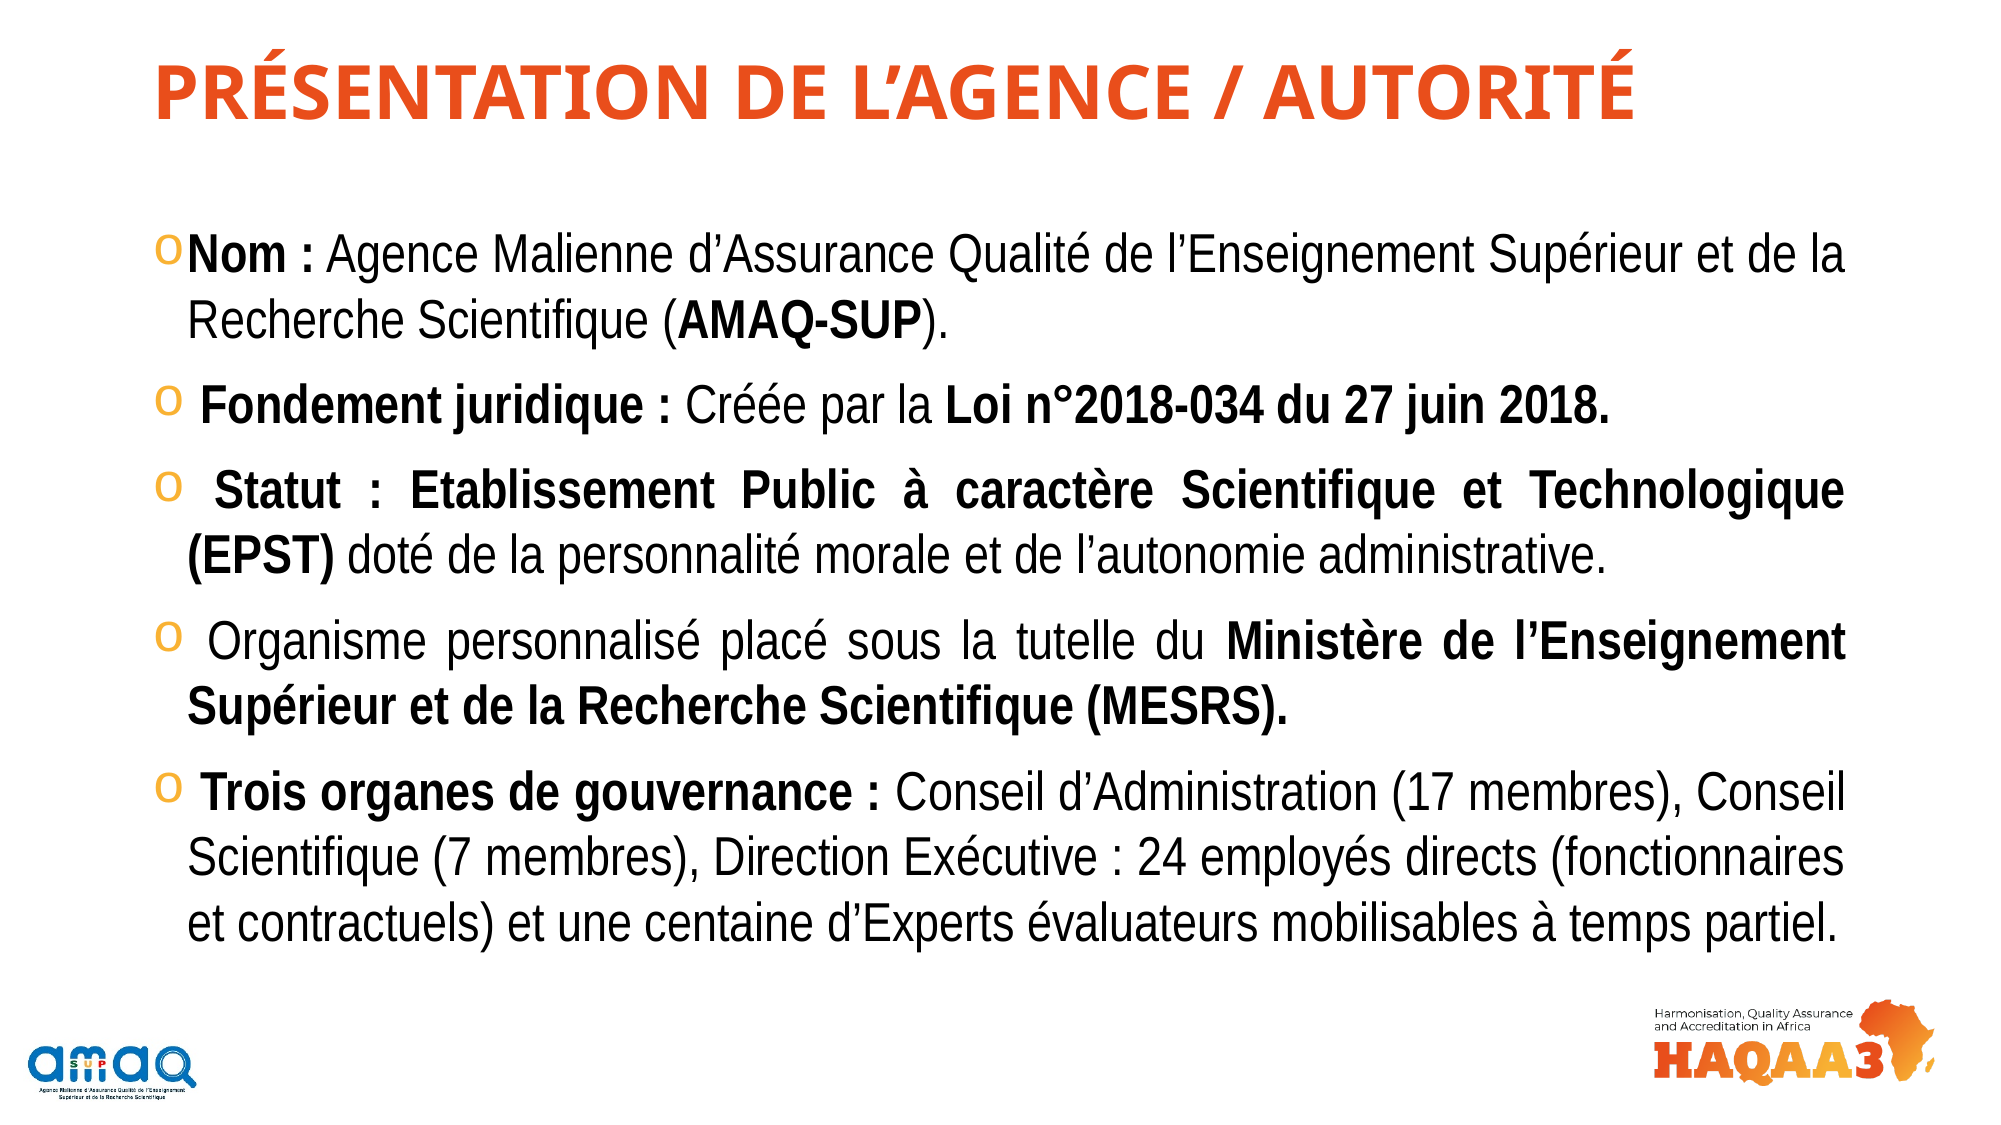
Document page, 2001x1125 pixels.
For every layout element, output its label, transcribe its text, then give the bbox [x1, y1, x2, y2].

list Nom : Agence Malienne d’Assurance Qualité de l’Enseignement Supérieur et de la Recherche Scientifique (AMAQ-SUP). Fondement juridique : Créée par la Loi n°2018-034 du 27 juin 2018. Statut : Etablissement Public à caractère Scientifique et Technologique (EPST) doté de la personnalité morale et de l’autonomie administrative. Organisme personnalisé placé sous la tutelle du Ministère de l’Enseignement Supérieur et de la Recherche Scientifique (MESRS). Trois organes de gouvernance : Conseil d’Administration (17 membres), Conseil Scientifique (7 membres), Direction Exécutive : 24 employés directs (fonctionnaires et contractuels) et une centaine d’Experts évaluateurs mobilisables à temps partiel. [137, 210, 1863, 1014]
title PRÉSENTATION DE L’AGENCE / AUTORITÉ [137, 0, 1863, 191]
picture [1649, 997, 1938, 1088]
picture [23, 1037, 199, 1102]
